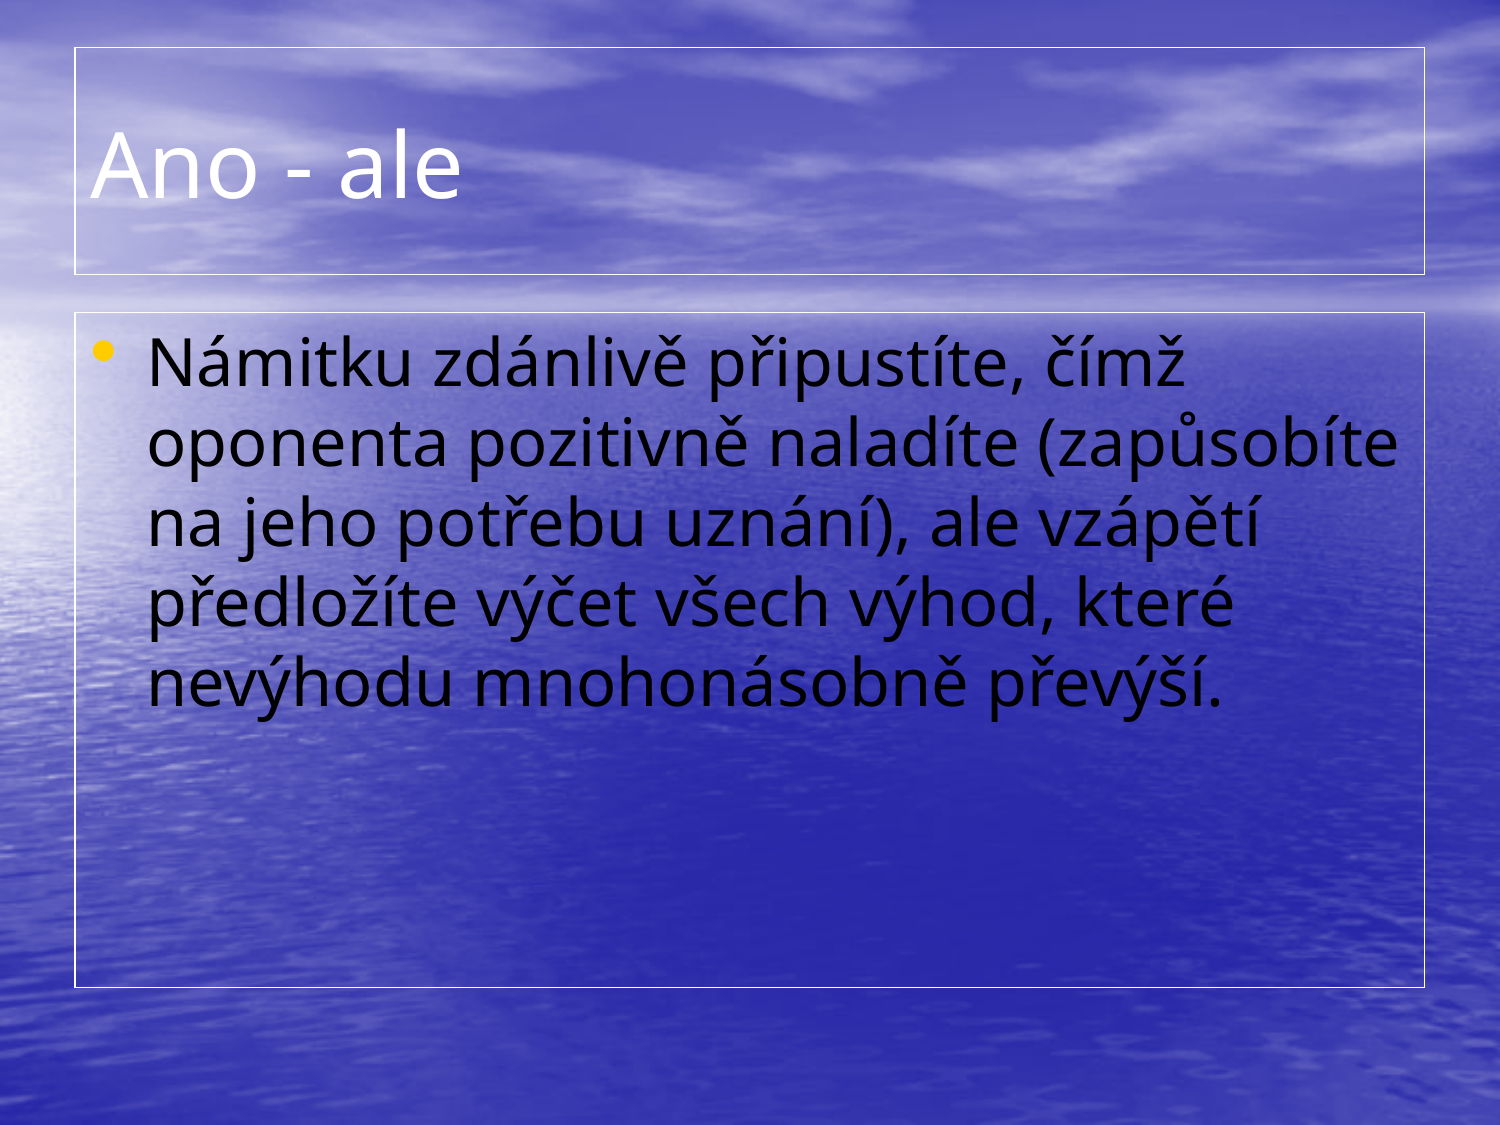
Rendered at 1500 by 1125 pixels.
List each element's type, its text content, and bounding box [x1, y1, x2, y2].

title Ano - ale [74, 47, 1426, 276]
list Námitku zdánlivě připustíte, čímž oponenta pozitivně naladíte (zapůsobíte na jeho potřebu uznání), ale vzápětí předložíte výčet všech výhod, které nevýhodu mnohonásobně převýší. [74, 312, 1426, 988]
